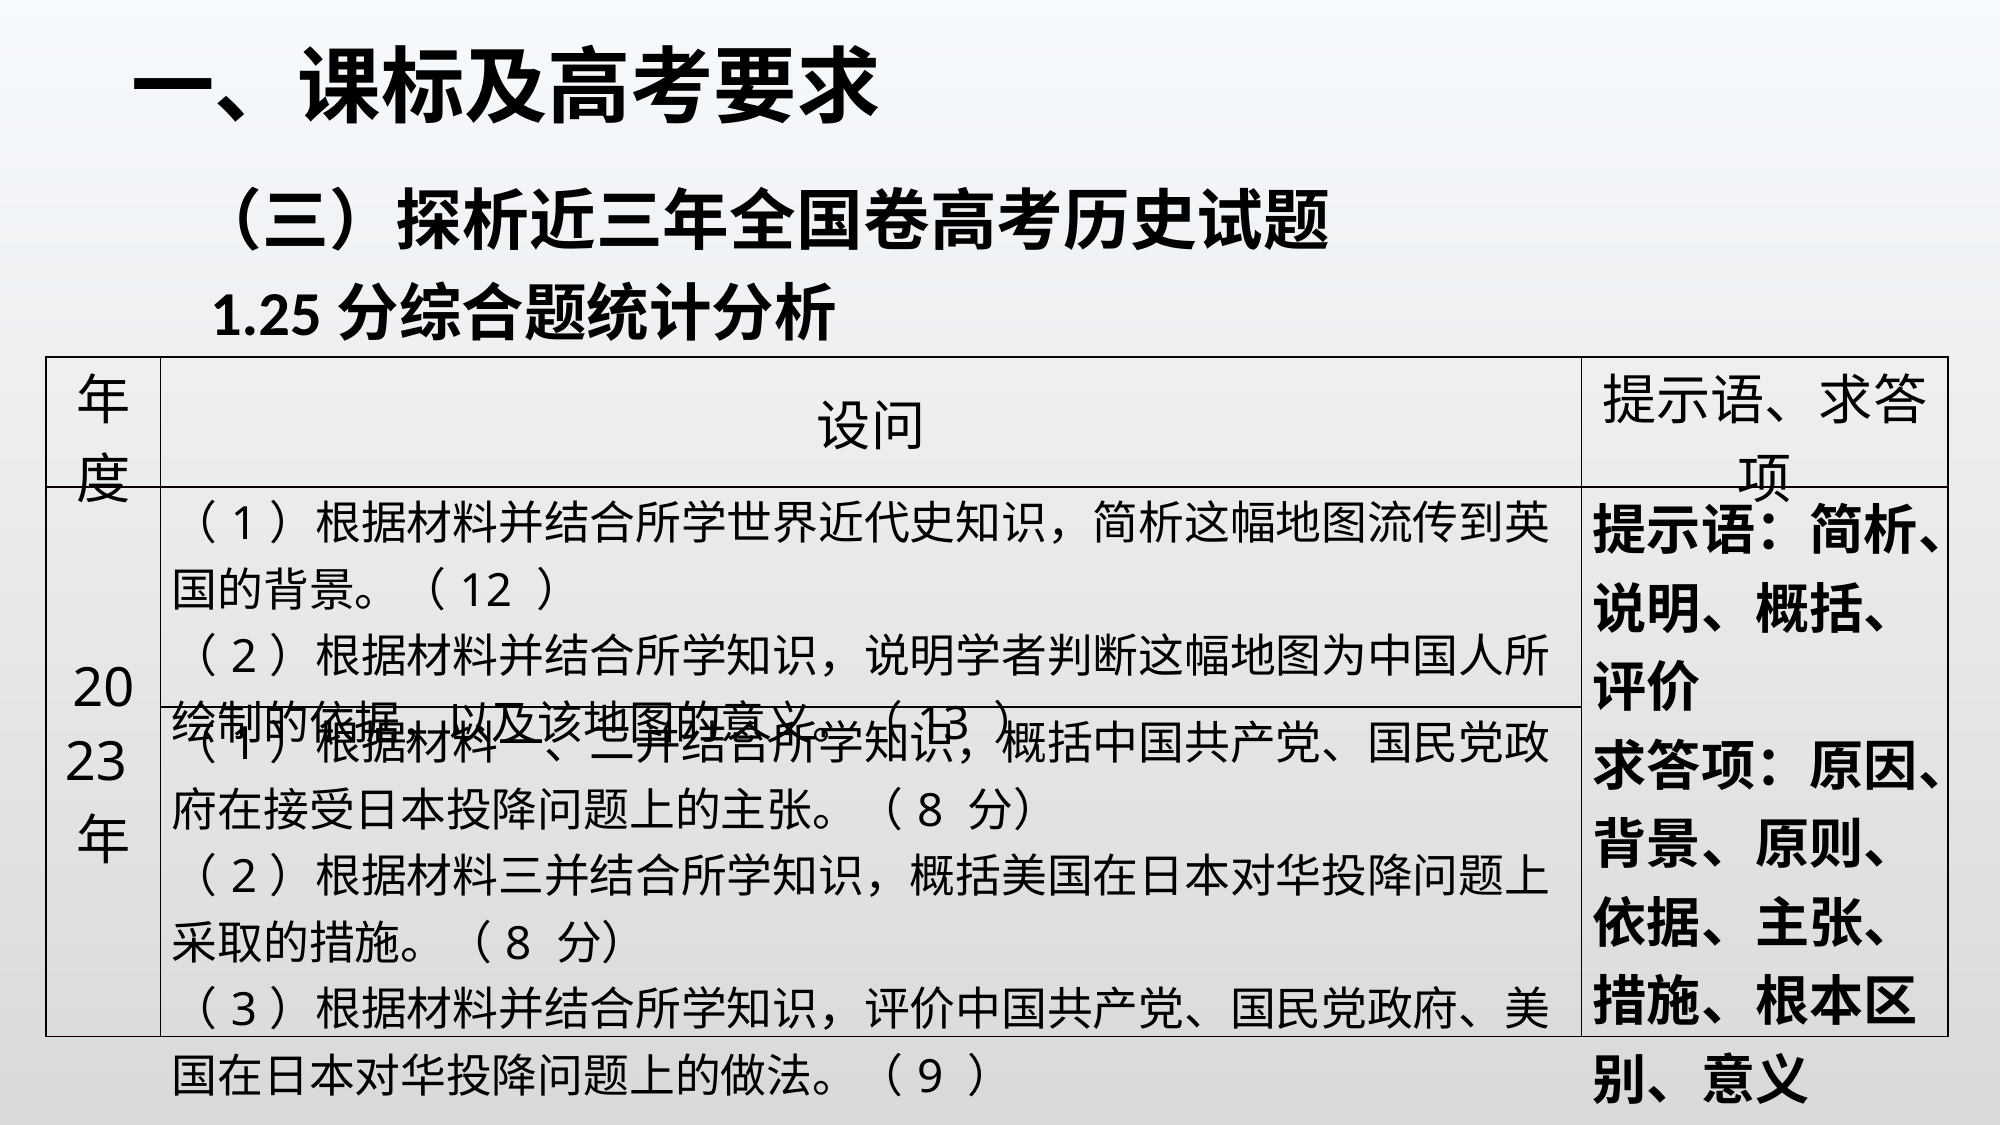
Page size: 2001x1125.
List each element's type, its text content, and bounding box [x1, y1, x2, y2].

table_cell （1）根据材料一、二并结合所学知识，概括中国共产党、国民党政府在接受日本投降问题上的主张。（8 分） （2）根据材料三并结合所学知识，概括美国在日本对华投降问题上采取的措施。（8 分） （3）根据材料并结合所学知识，评价中国共产党、国民党政府、美国在日本对华投降问题上的做法。（9 ） [161, 708, 1581, 1036]
text_box 1.25分综合题统计分析 [151, 265, 985, 356]
table_header 提示语、求答项 [1582, 358, 1947, 486]
table_header 设问 [161, 358, 1581, 486]
table_cell （1）根据材料并结合所学世界近代史知识，简析这幅地图流传到英国的背景。（12 ） （2）根据材料并结合所学知识，说明学者判断这幅地图为中国人所绘制的依据，以及该地图的意义。（13 ） [161, 488, 1581, 706]
table_cell 提示语：简析、说明、概括、评价 求答项：原因、背景、原则、依据、主张、措施、根本区别、意义 [1582, 488, 1947, 1036]
table_header 年度 [47, 358, 160, 486]
text_box （三）探析近三年全国卷高考历史试题 [45, 170, 1948, 265]
table_cell 2023年 [47, 488, 160, 1036]
text_box 一、课标及高考要求 [39, 36, 961, 143]
